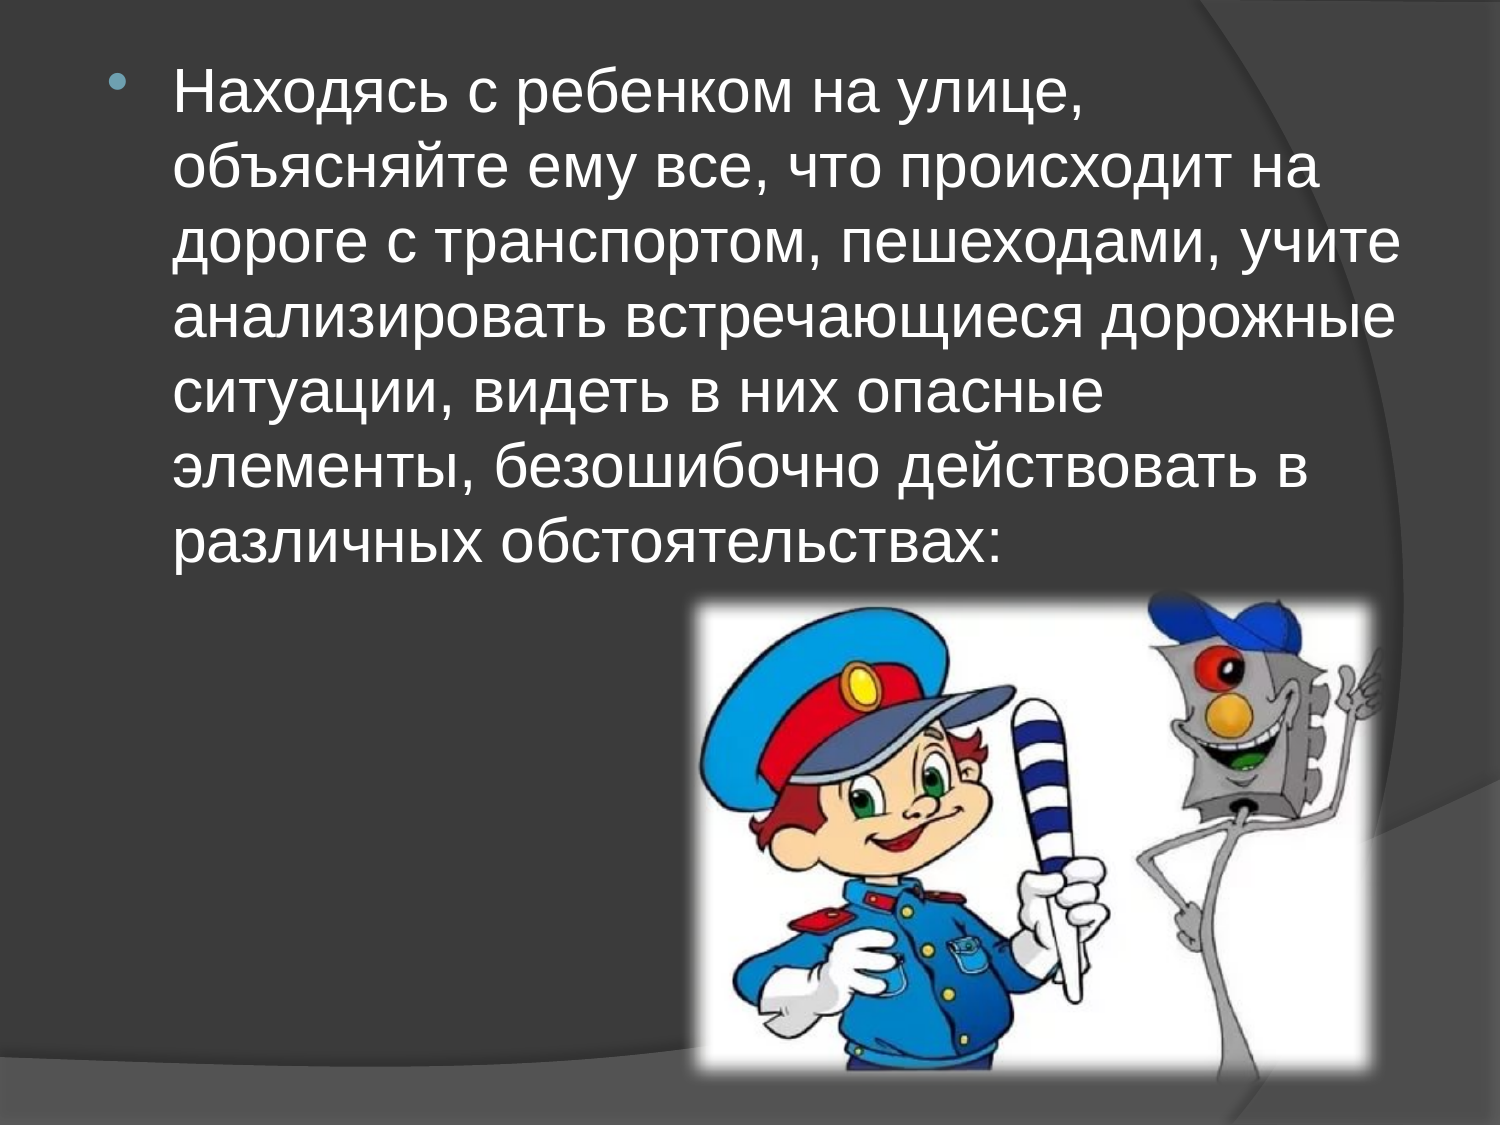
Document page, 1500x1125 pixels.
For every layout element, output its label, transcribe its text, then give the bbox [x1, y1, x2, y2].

picture [678, 585, 1388, 1087]
list Находясь с ребенком на улице, объясняйте ему все, что происходит на дороге с транспортом, пешеходами, учите анализировать встречающиеся дорожные ситуации, видеть в них опасные элементы, безошибочно действовать в различных обстоятельствах: [88, 42, 1439, 816]
